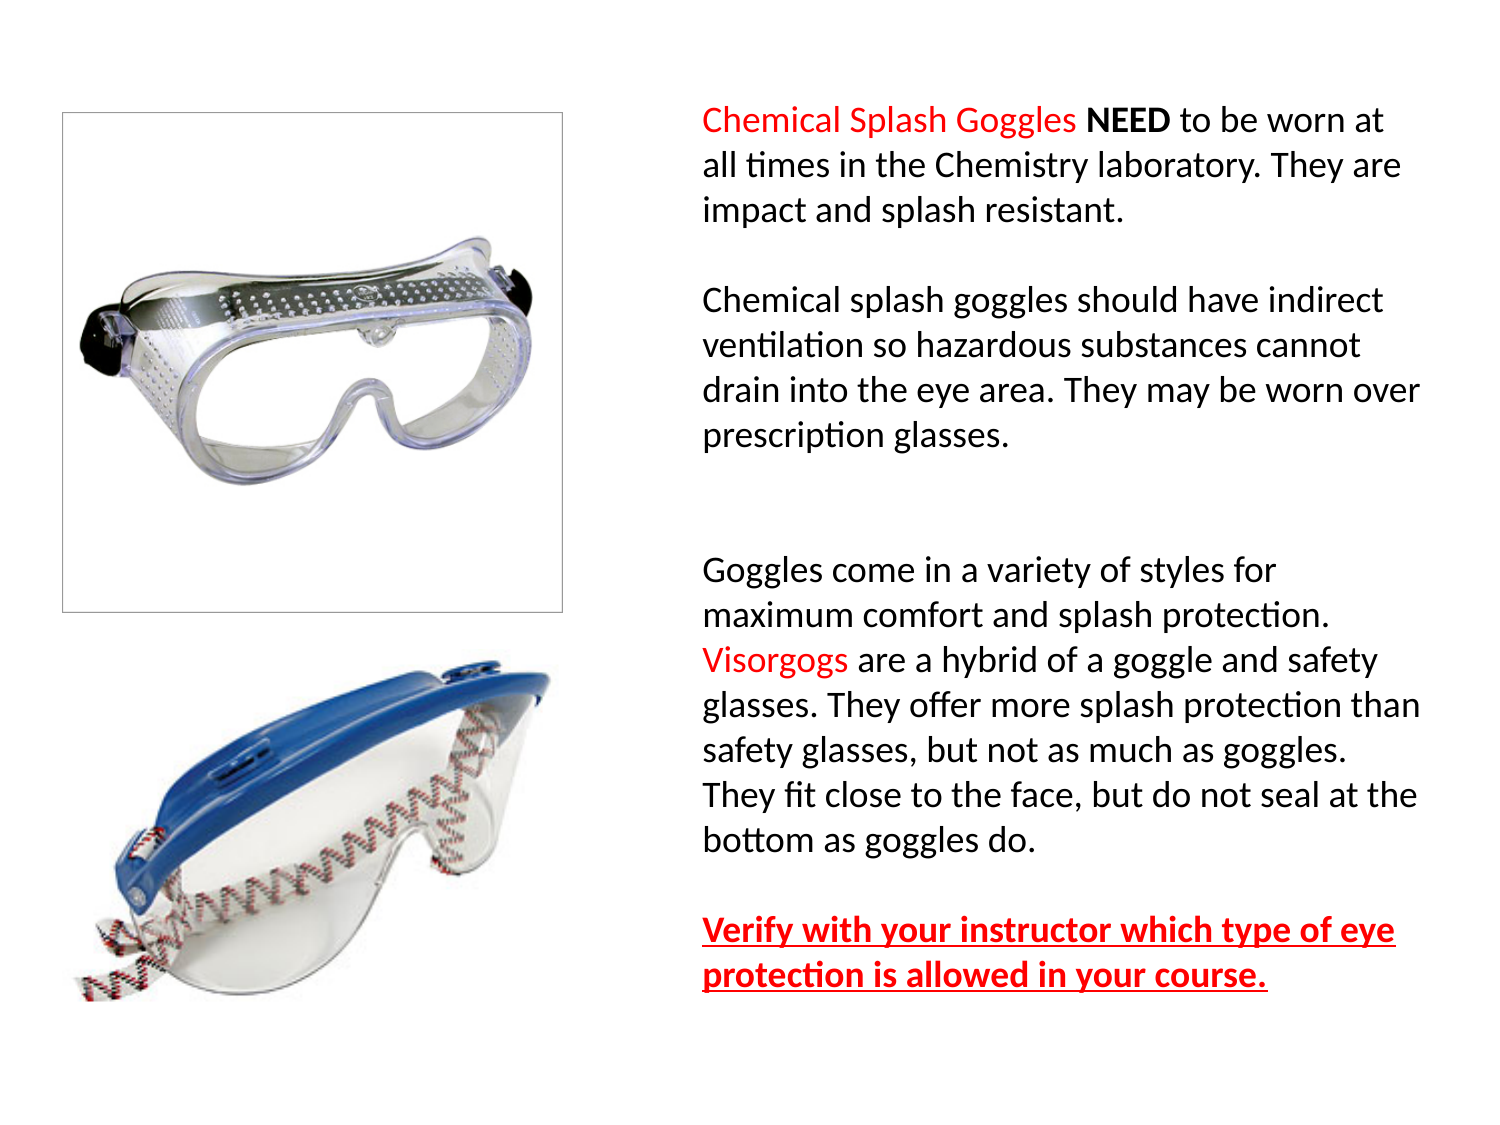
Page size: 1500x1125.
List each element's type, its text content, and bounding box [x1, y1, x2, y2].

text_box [62, 112, 563, 1015]
text_box Chemical Splash Goggles NEED to be worn at all times in the Chemistry laboratory. They are impact and splash resistant. Chemical splash goggles should have indirect ventilation so hazardous substances cannot drain into the eye area. They may be worn over prescription glasses. Goggles come in a variety of styles for maximum comfort and splash protection. Visorgogs are a hybrid of a goggle and safety glasses. They offer more splash protection than safety glasses, but not as much as goggles. They fit close to the face, but do not seal at the bottom as goggles do. Verify with your instructor which type of eye protection is allowed in your course. [687, 87, 1438, 1003]
